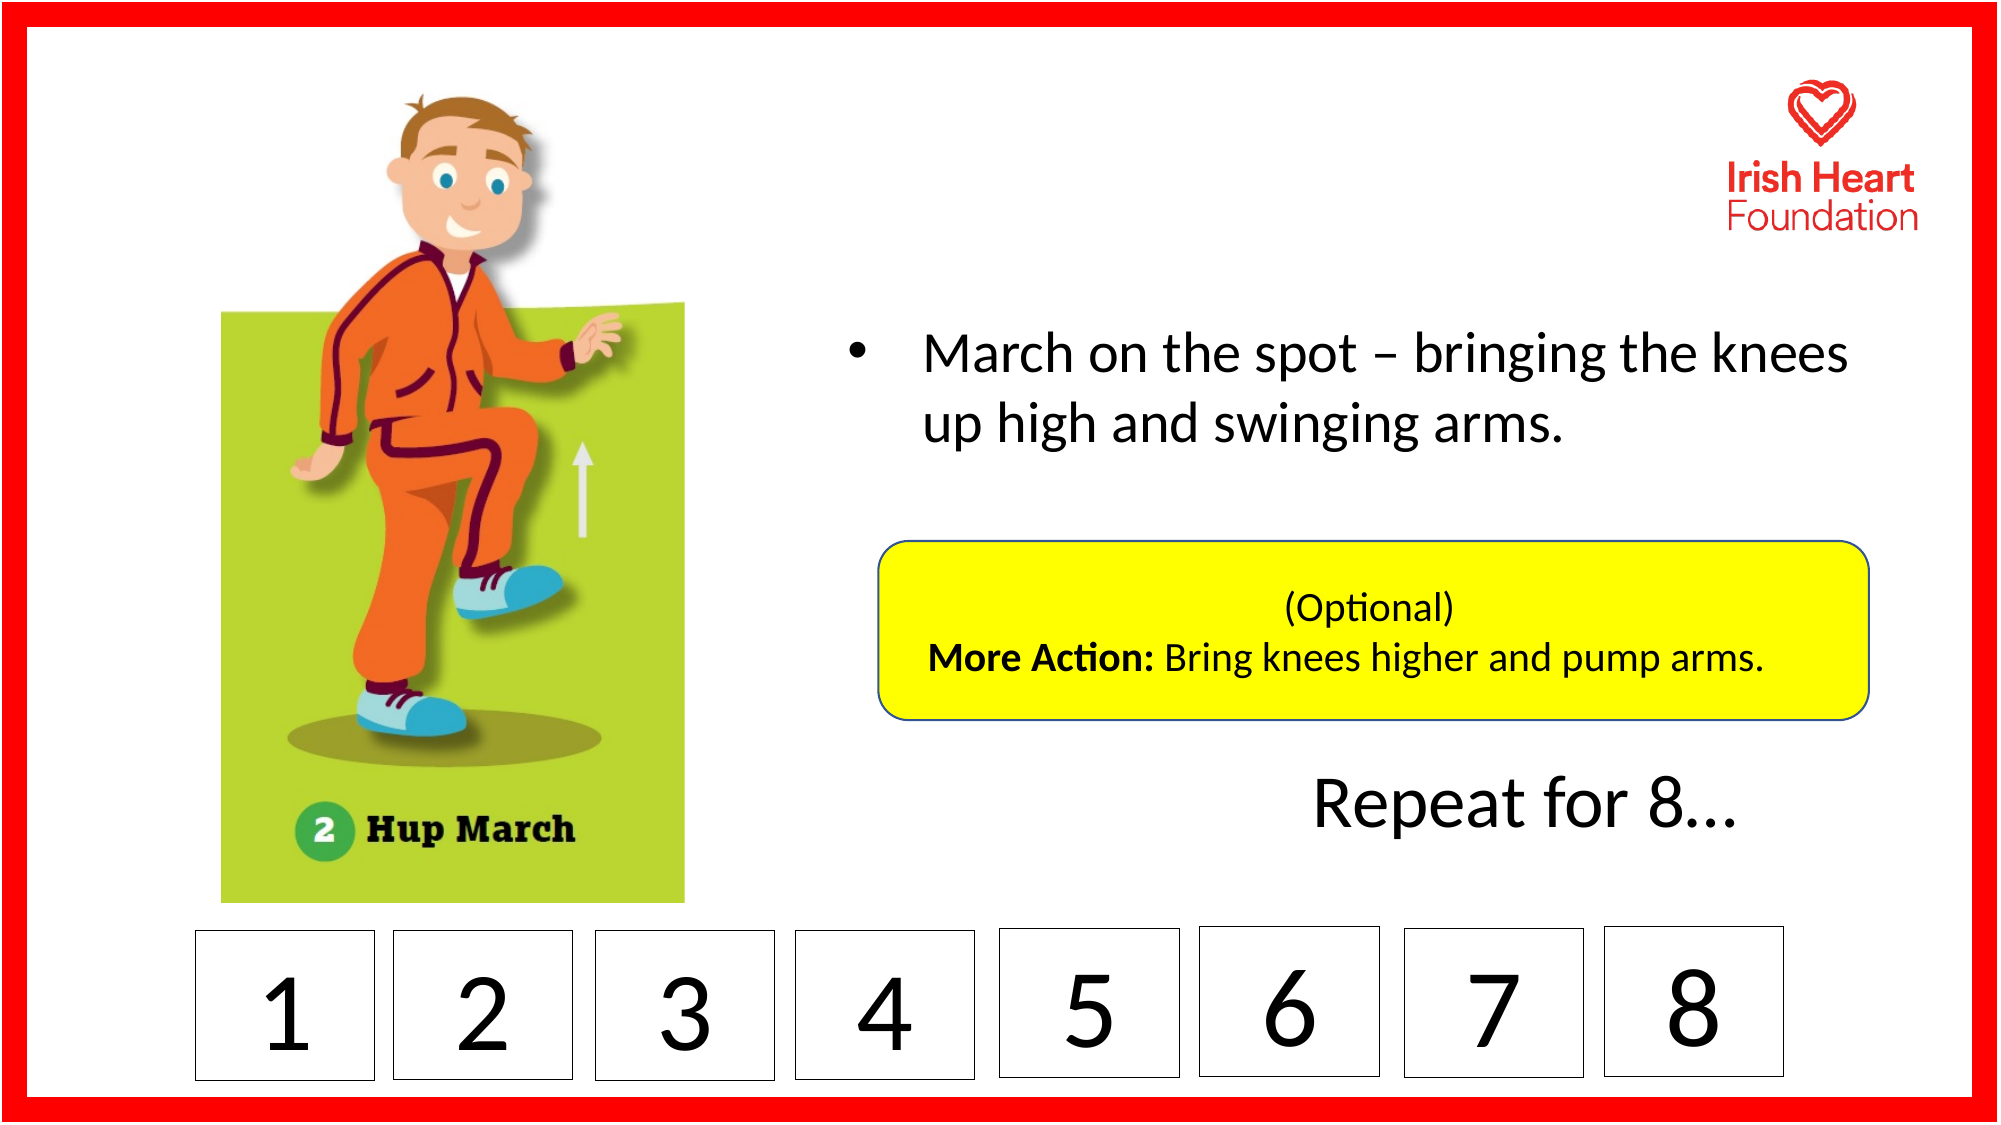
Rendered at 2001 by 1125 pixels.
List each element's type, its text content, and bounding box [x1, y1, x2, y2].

picture [221, 90, 685, 903]
text_box [13, 14, 1986, 1111]
text_box [877, 539, 1870, 722]
picture [1706, 47, 1946, 286]
text_box (Optional) More Action: Bring knees higher and pump arms. [912, 572, 1826, 688]
